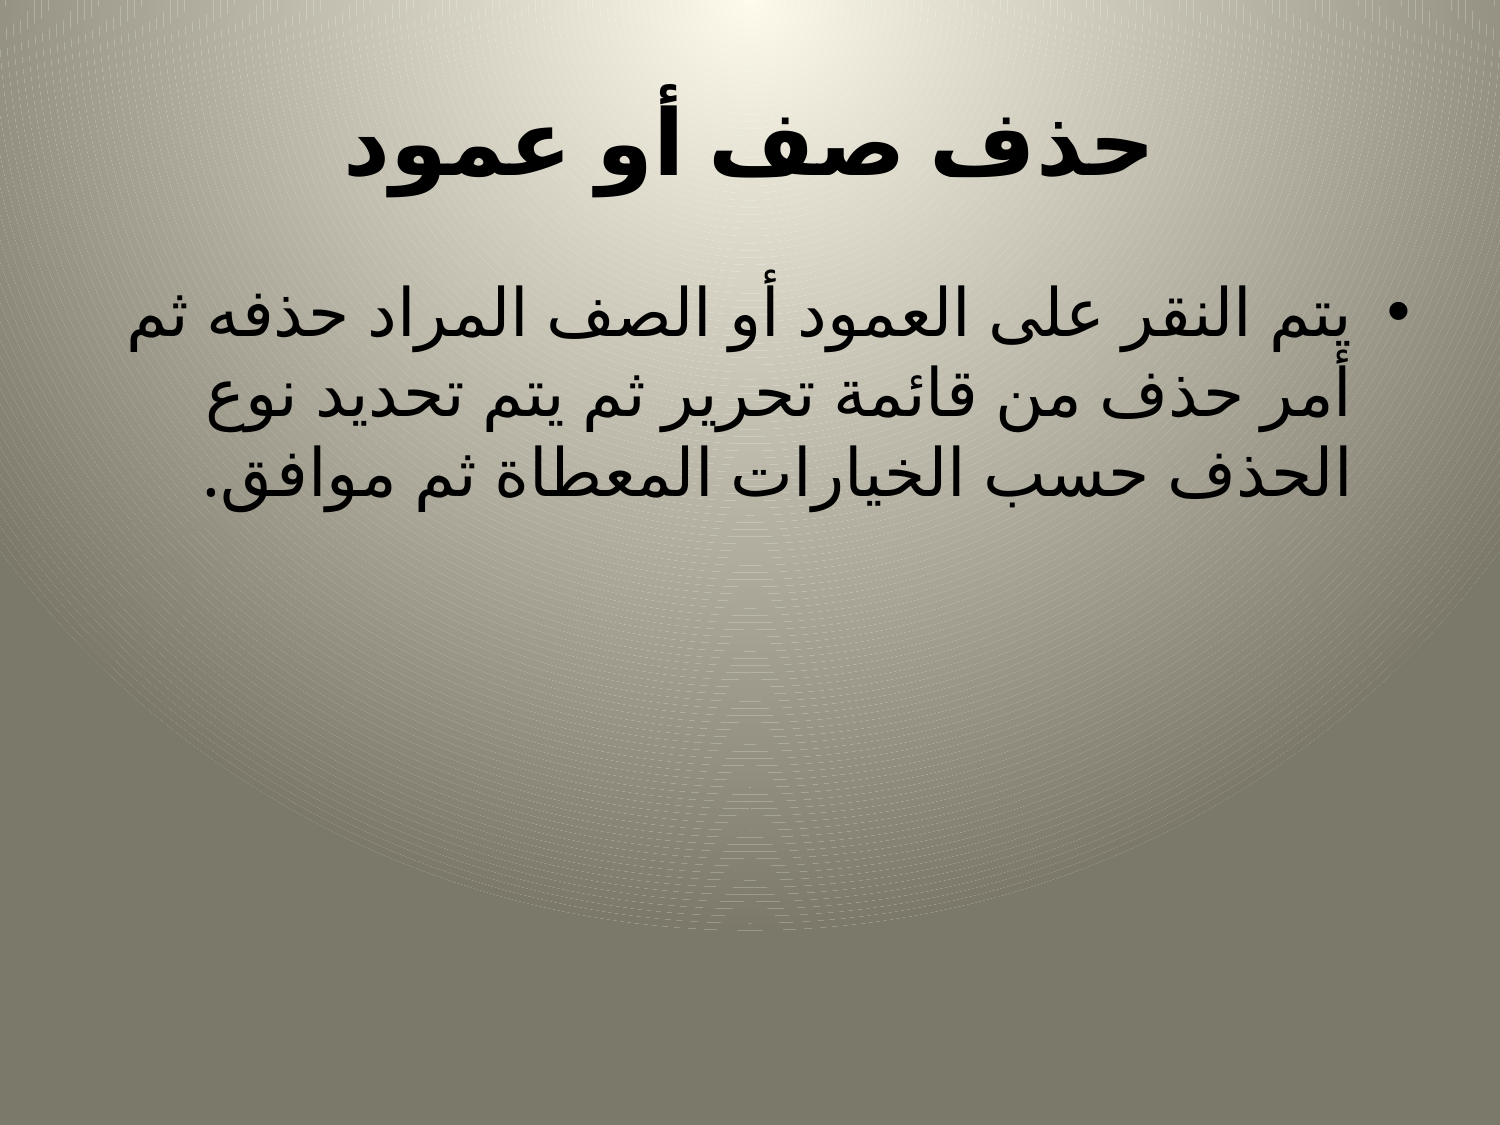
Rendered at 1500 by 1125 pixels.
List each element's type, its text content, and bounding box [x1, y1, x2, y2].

list يتم النقر على العمود أو الصف المراد حذفه ثم أمر حذف من قائمة تحرير ثم يتم تحديد نوع الحذف حسب الخيارات المعطاة ثم موافق. [75, 262, 1425, 1005]
title حذف صف أو عمود [75, 45, 1425, 233]
